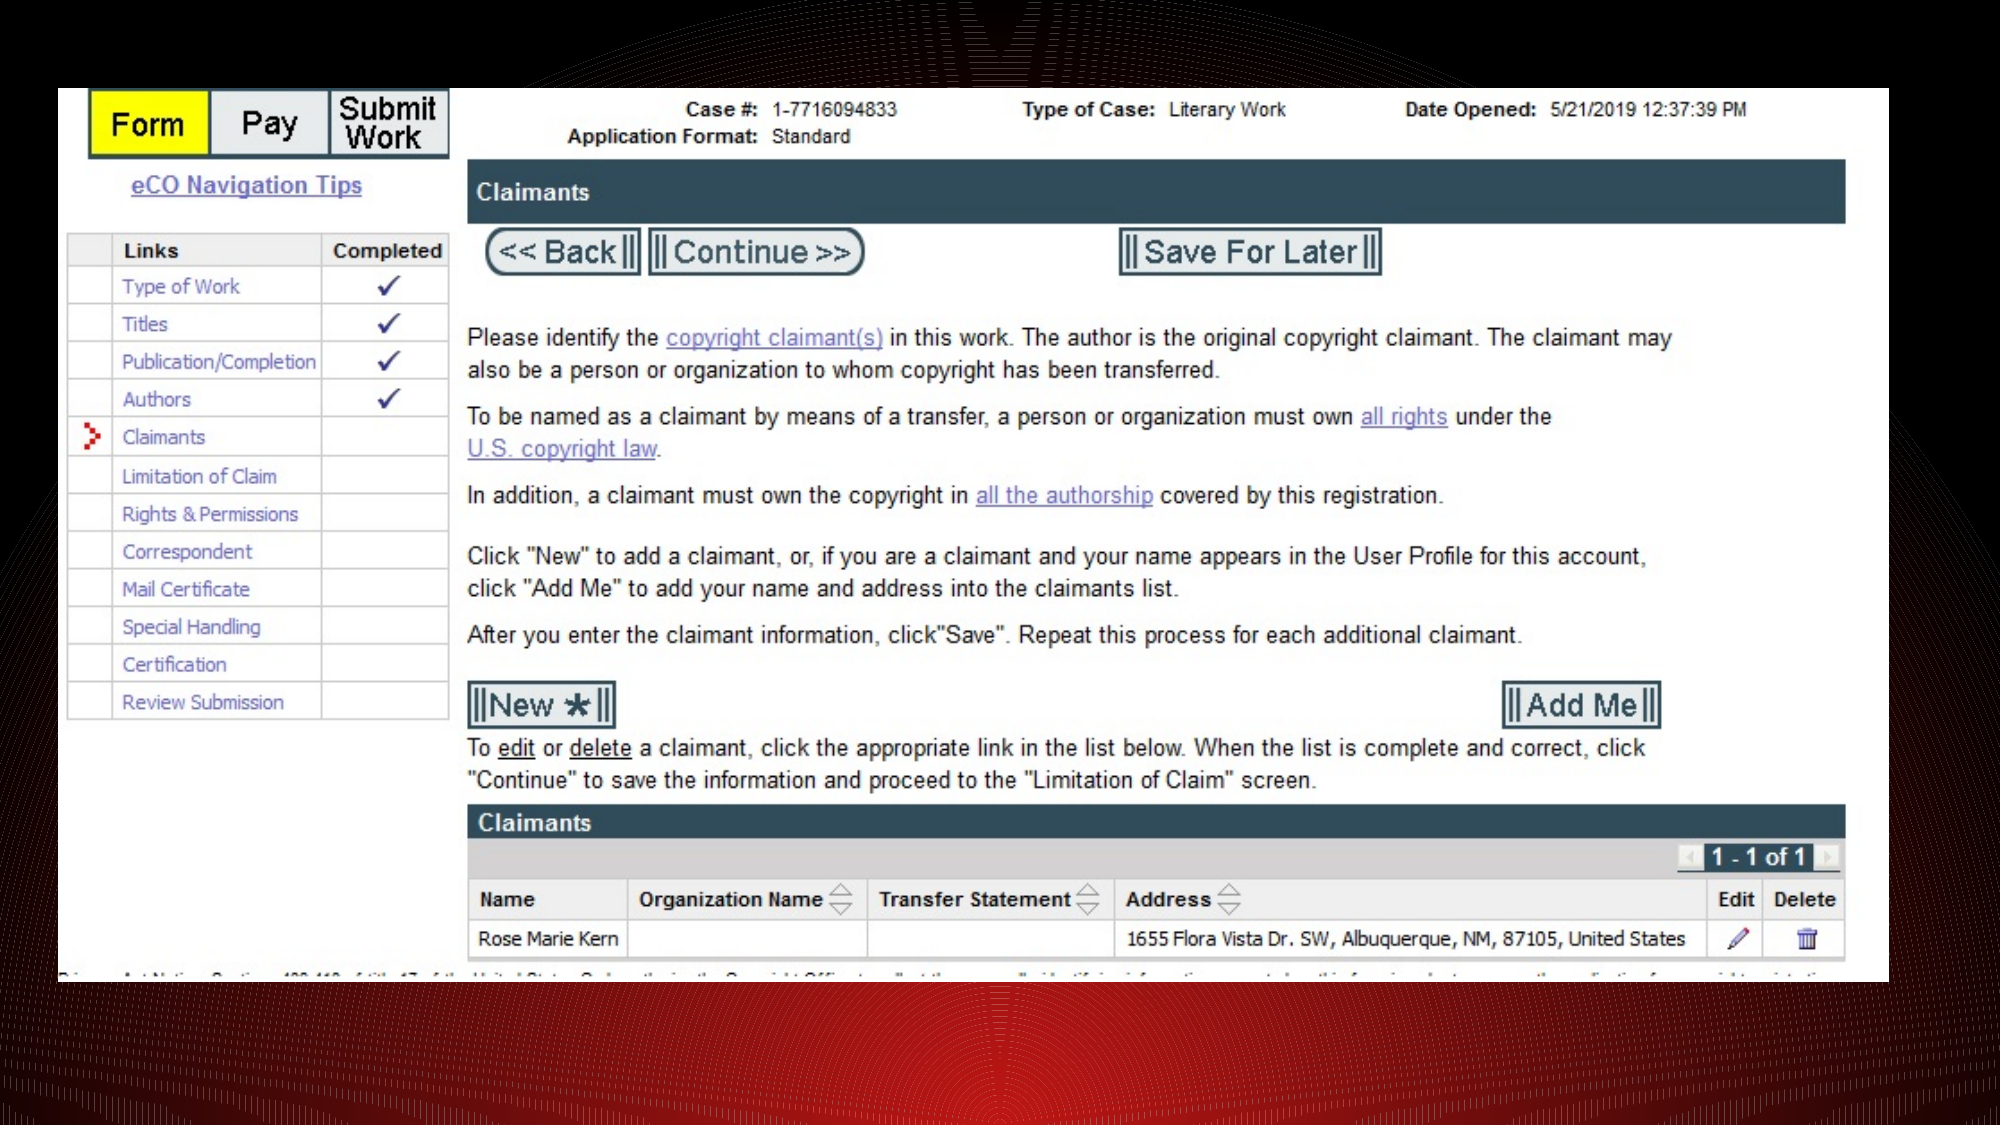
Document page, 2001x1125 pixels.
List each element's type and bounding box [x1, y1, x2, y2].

picture [58, 88, 1889, 982]
